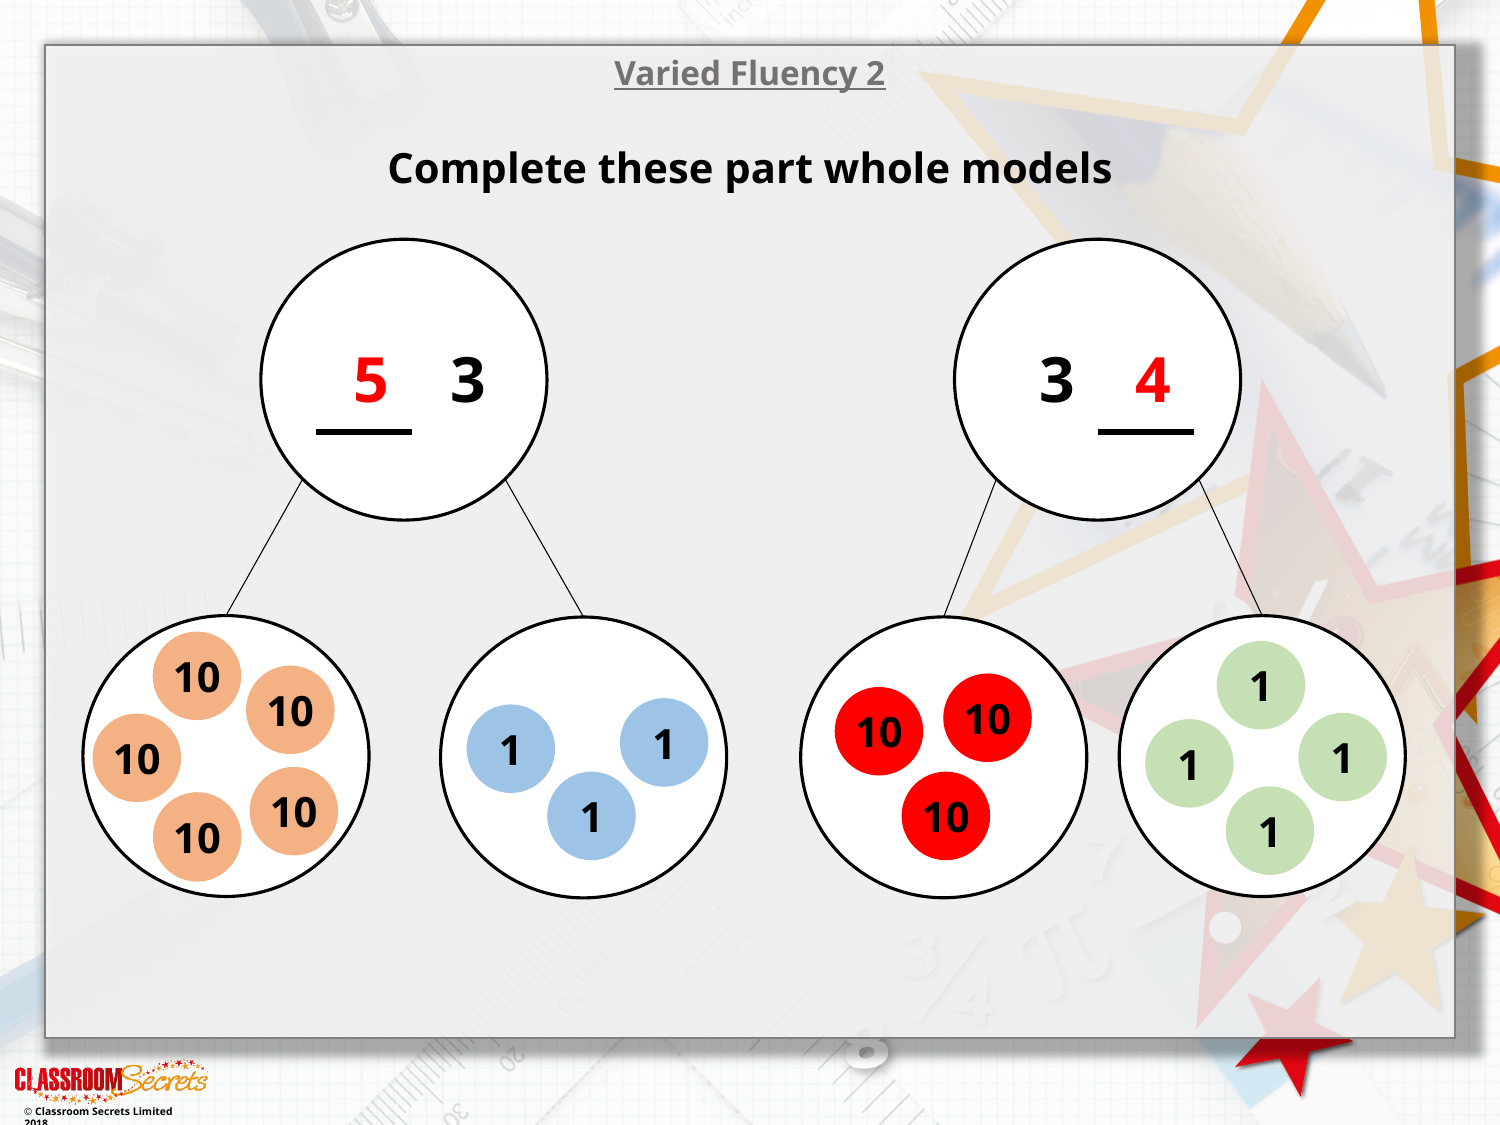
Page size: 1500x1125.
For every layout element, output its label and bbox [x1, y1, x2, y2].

text_box [1198, 478, 1263, 616]
text_box [834, 673, 1032, 861]
text_box [225, 478, 303, 616]
text_box [92, 631, 339, 882]
text_box [504, 478, 584, 617]
picture [0, 0, 1500, 1125]
text_box [943, 478, 997, 617]
